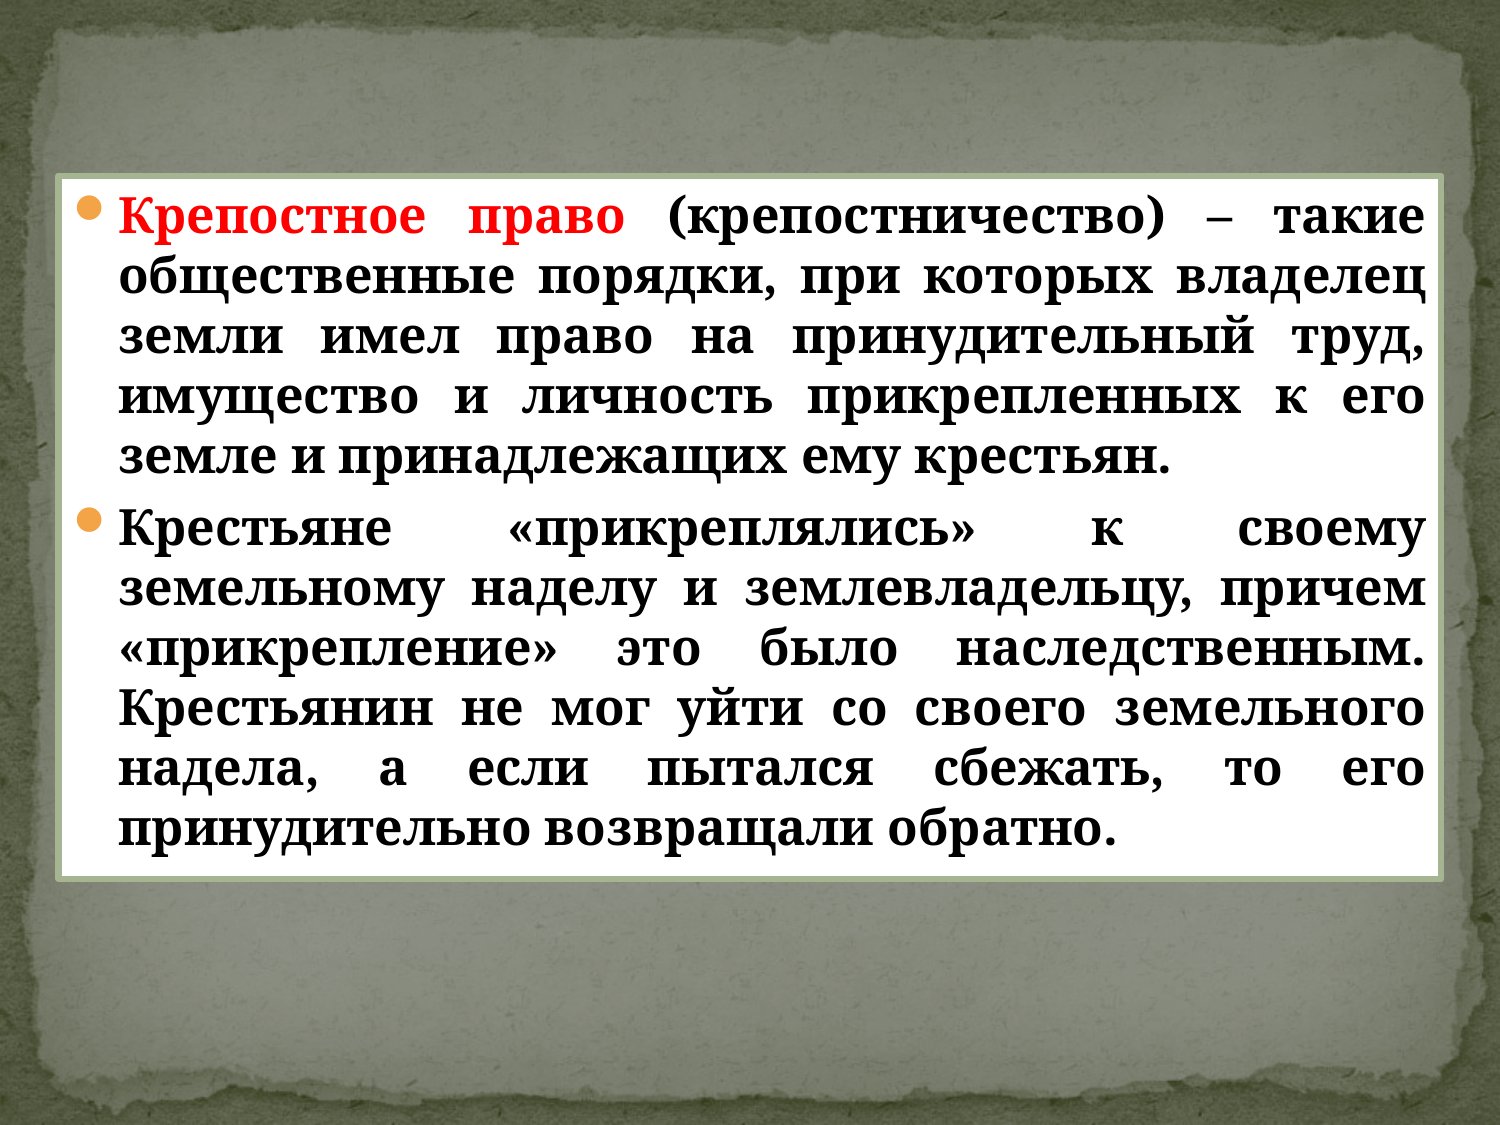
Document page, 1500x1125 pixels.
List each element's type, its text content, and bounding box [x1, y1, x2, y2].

list Крепостное право (крепостничество) – такие общественные порядки, при которых владелец земли имел право на принудительный труд, имущество и личность прикрепленных к его земле и принадлежащих ему крестьян. Крестьяне «прикреплялись» к своему земельному наделу и землевладельцу, причем «прикрепление» это было наследственным. Крестьянин не мог уйти со своего земельного надела, а если пытался сбежать, то его принудительно возвращали обратно. [55, 173, 1444, 882]
